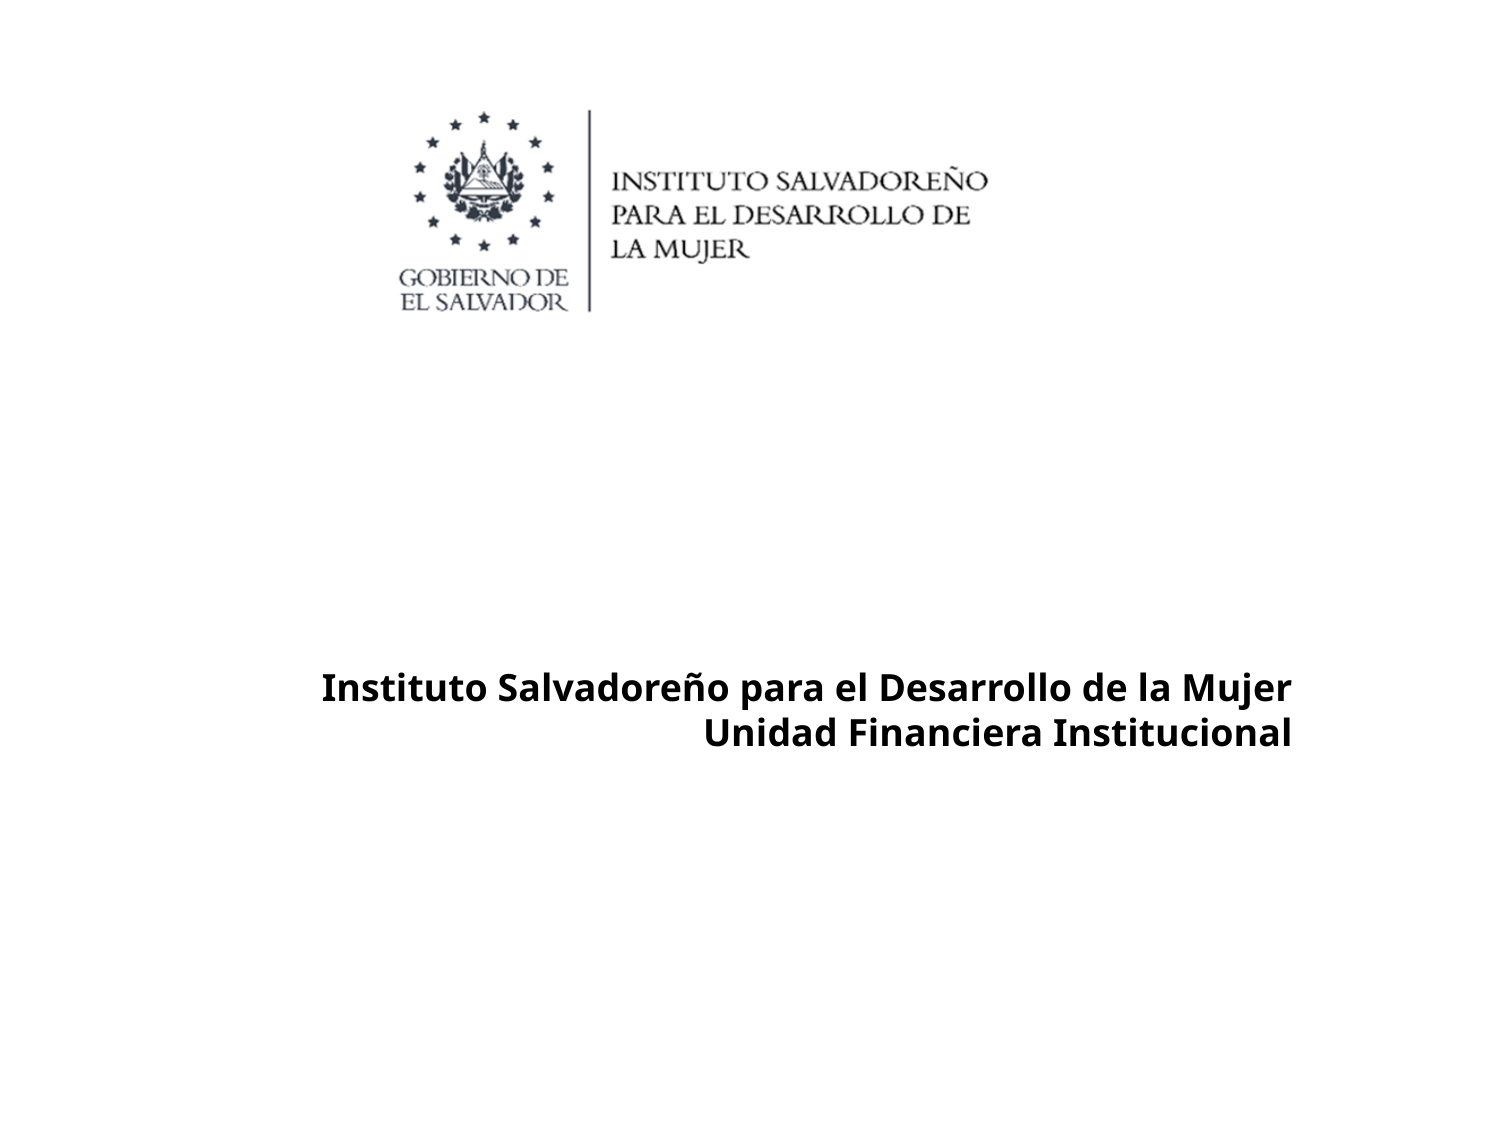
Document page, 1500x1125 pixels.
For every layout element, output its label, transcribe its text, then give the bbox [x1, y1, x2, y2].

text_box Instituto Salvadoreño para el Desarrollo de la Mujer Unidad Financiera Institucional [307, 656, 1309, 762]
picture [383, 93, 1004, 325]
